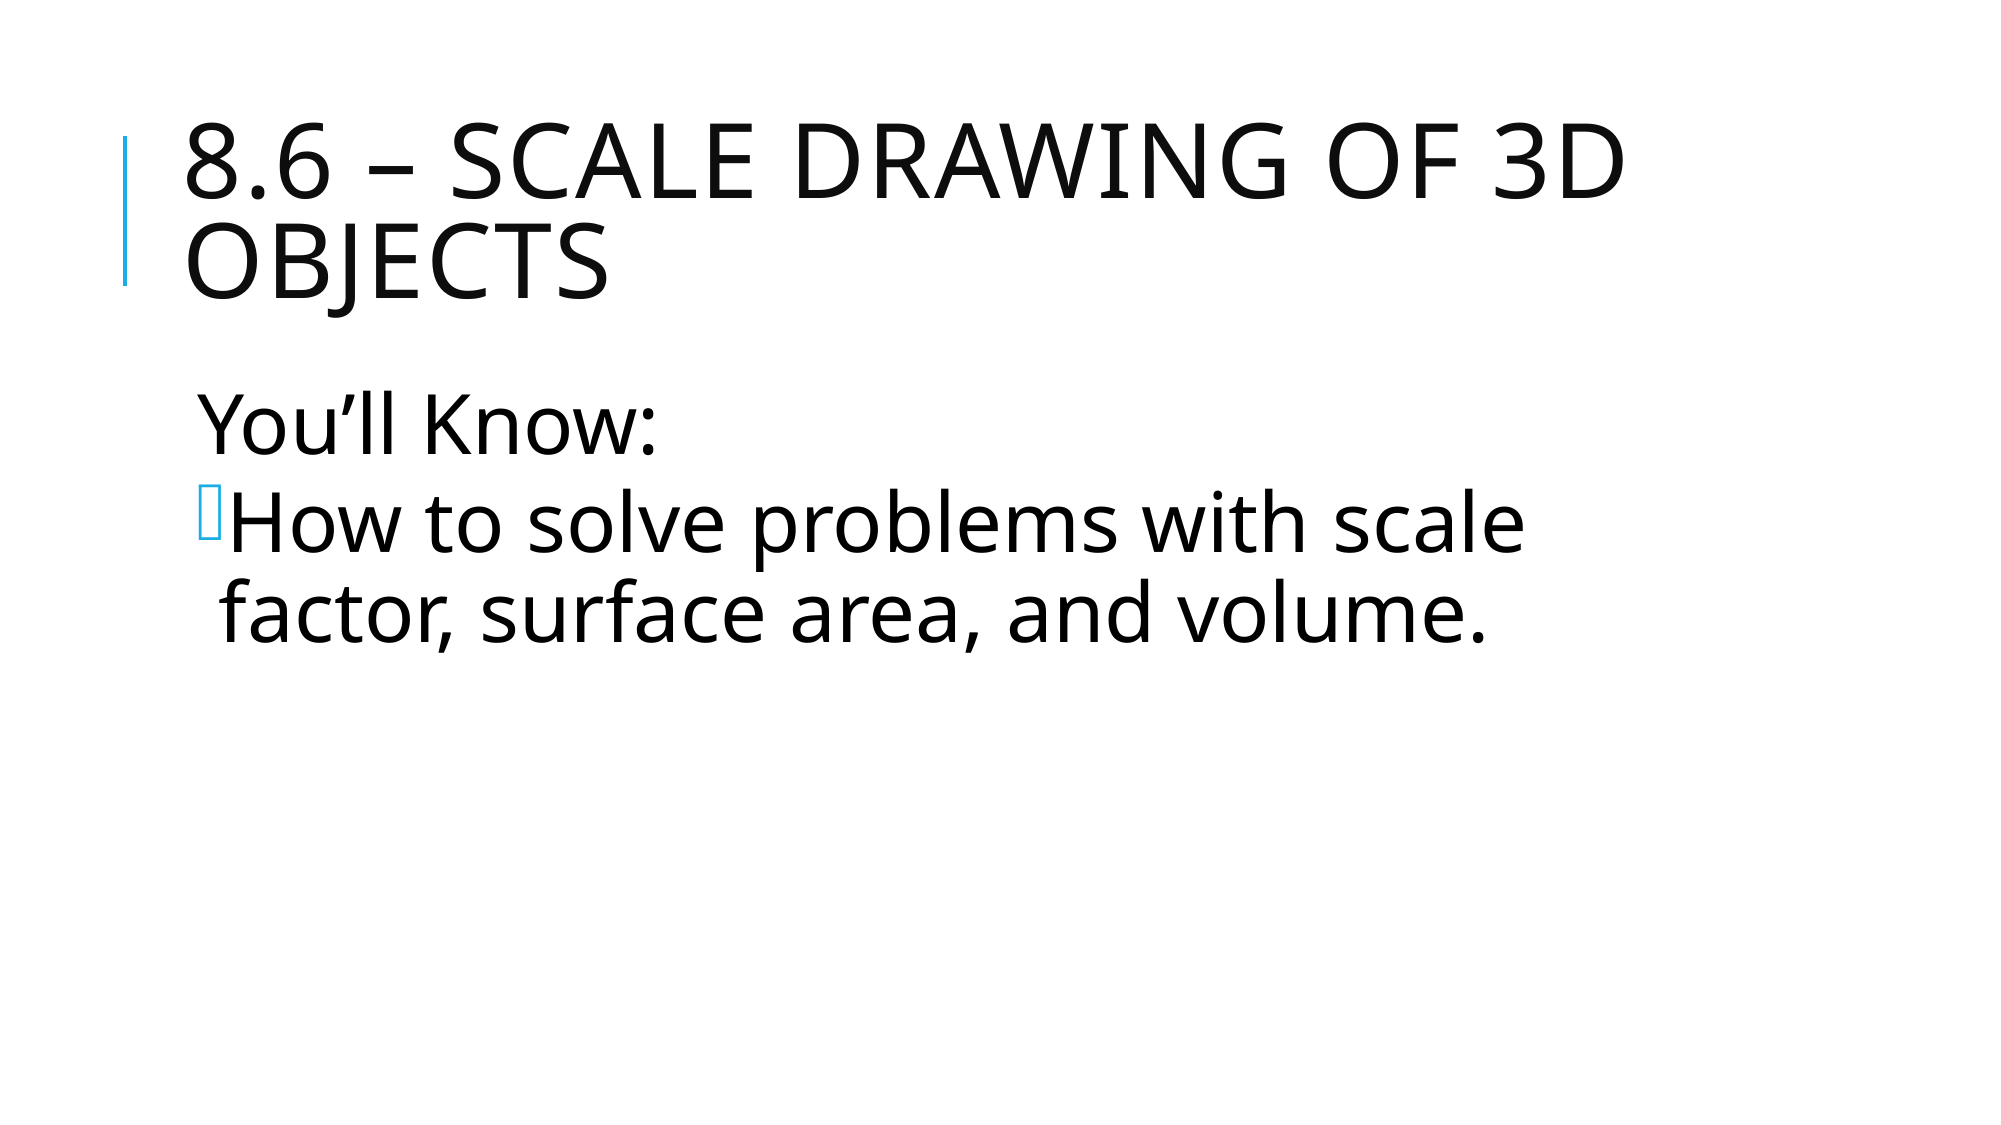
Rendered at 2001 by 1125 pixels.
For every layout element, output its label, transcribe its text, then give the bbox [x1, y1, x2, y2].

list You’ll Know: How to solve problems with scale factor, surface area, and volume. [168, 375, 1763, 1035]
title 8.6 – Scale Drawing of 3D Objects [168, 96, 1763, 342]
